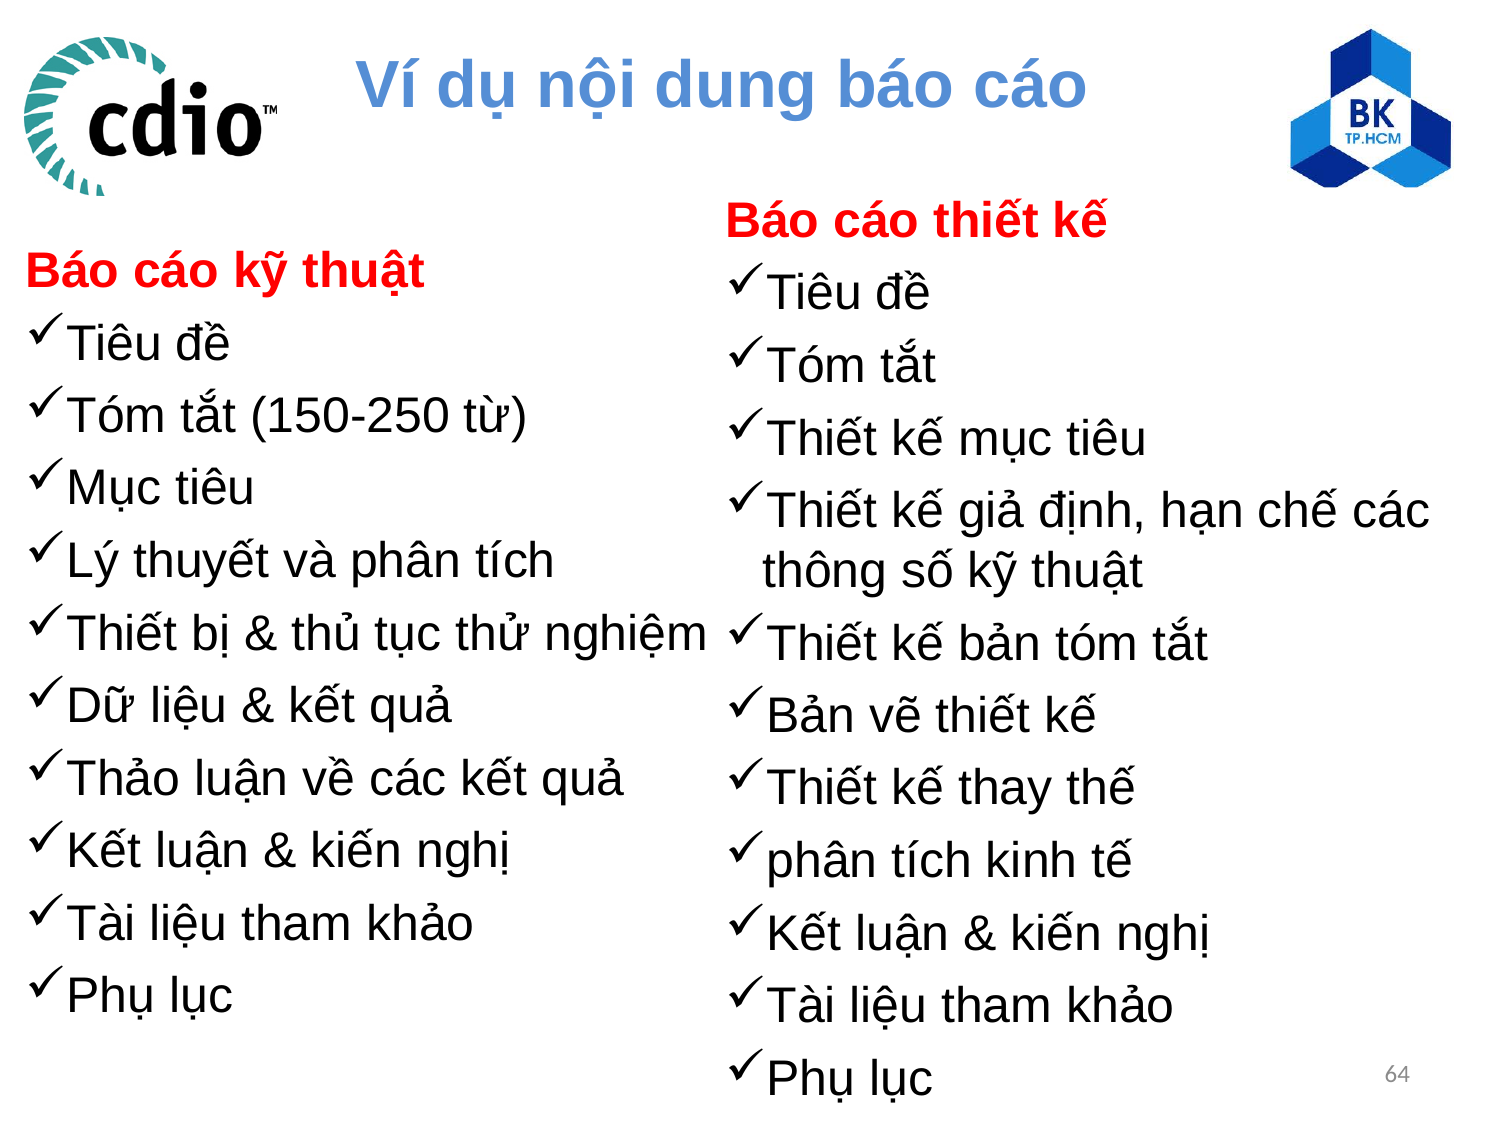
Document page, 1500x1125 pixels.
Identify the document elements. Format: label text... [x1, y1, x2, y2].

slide_number 64 [1074, 1042, 1425, 1103]
picture [1287, 24, 1454, 187]
text_box Ví dụ nội dung báo cáo [337, 24, 1125, 138]
text_box Báo cáo kỹ thuật Tiêu đề Tóm tắt (150-250 từ) Mục tiêu Lý thuyết và phân tích Thiết bị & thủ tục thử nghiệm Dữ liệu & kết quả Thảo luận về các kết quả Kết luận & kiến nghị Tài liệu tham khảo Phụ lục [24, 237, 713, 1025]
text_box Báo cáo thiết kế Tiêu đề Tóm tắt Thiết kế mục tiêu Thiết kế giả định, hạn chế các thông số kỹ thuật Thiết kế bản tóm tắt Bản vẽ thiết kế Thiết kế thay thế phân tích kinh tế Kết luận & kiến nghị Tài liệu tham khảo Phụ lục [724, 187, 1463, 1100]
picture [24, 37, 277, 196]
